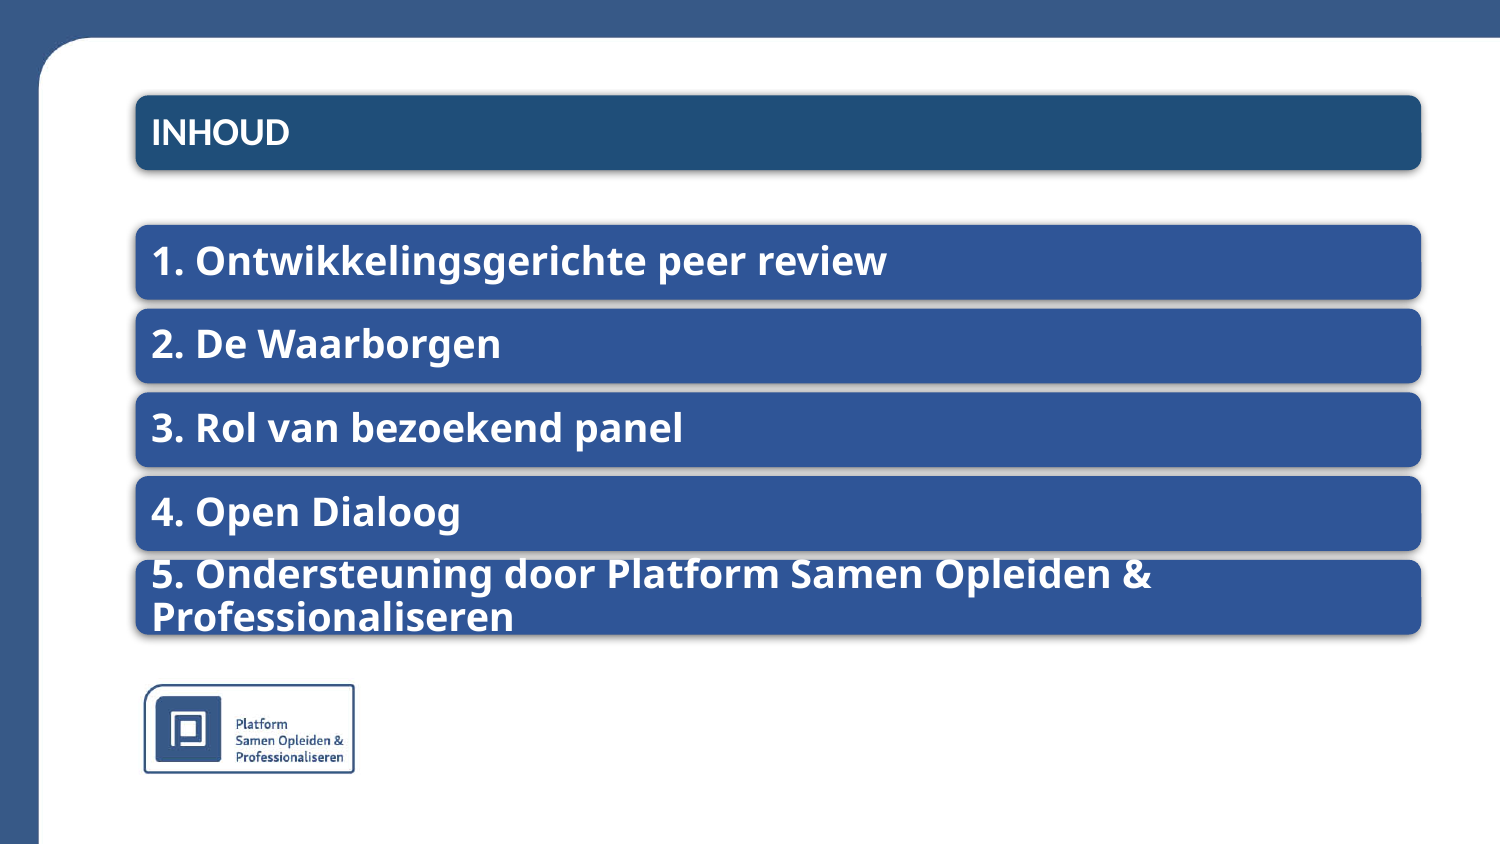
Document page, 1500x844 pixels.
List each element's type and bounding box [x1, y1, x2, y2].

text_box [135, 95, 1422, 171]
text_box [135, 559, 1422, 635]
text_box [135, 308, 1422, 384]
picture [0, 0, 1500, 844]
text_box [135, 476, 1422, 551]
text_box [135, 224, 1422, 300]
text_box [135, 392, 1422, 468]
